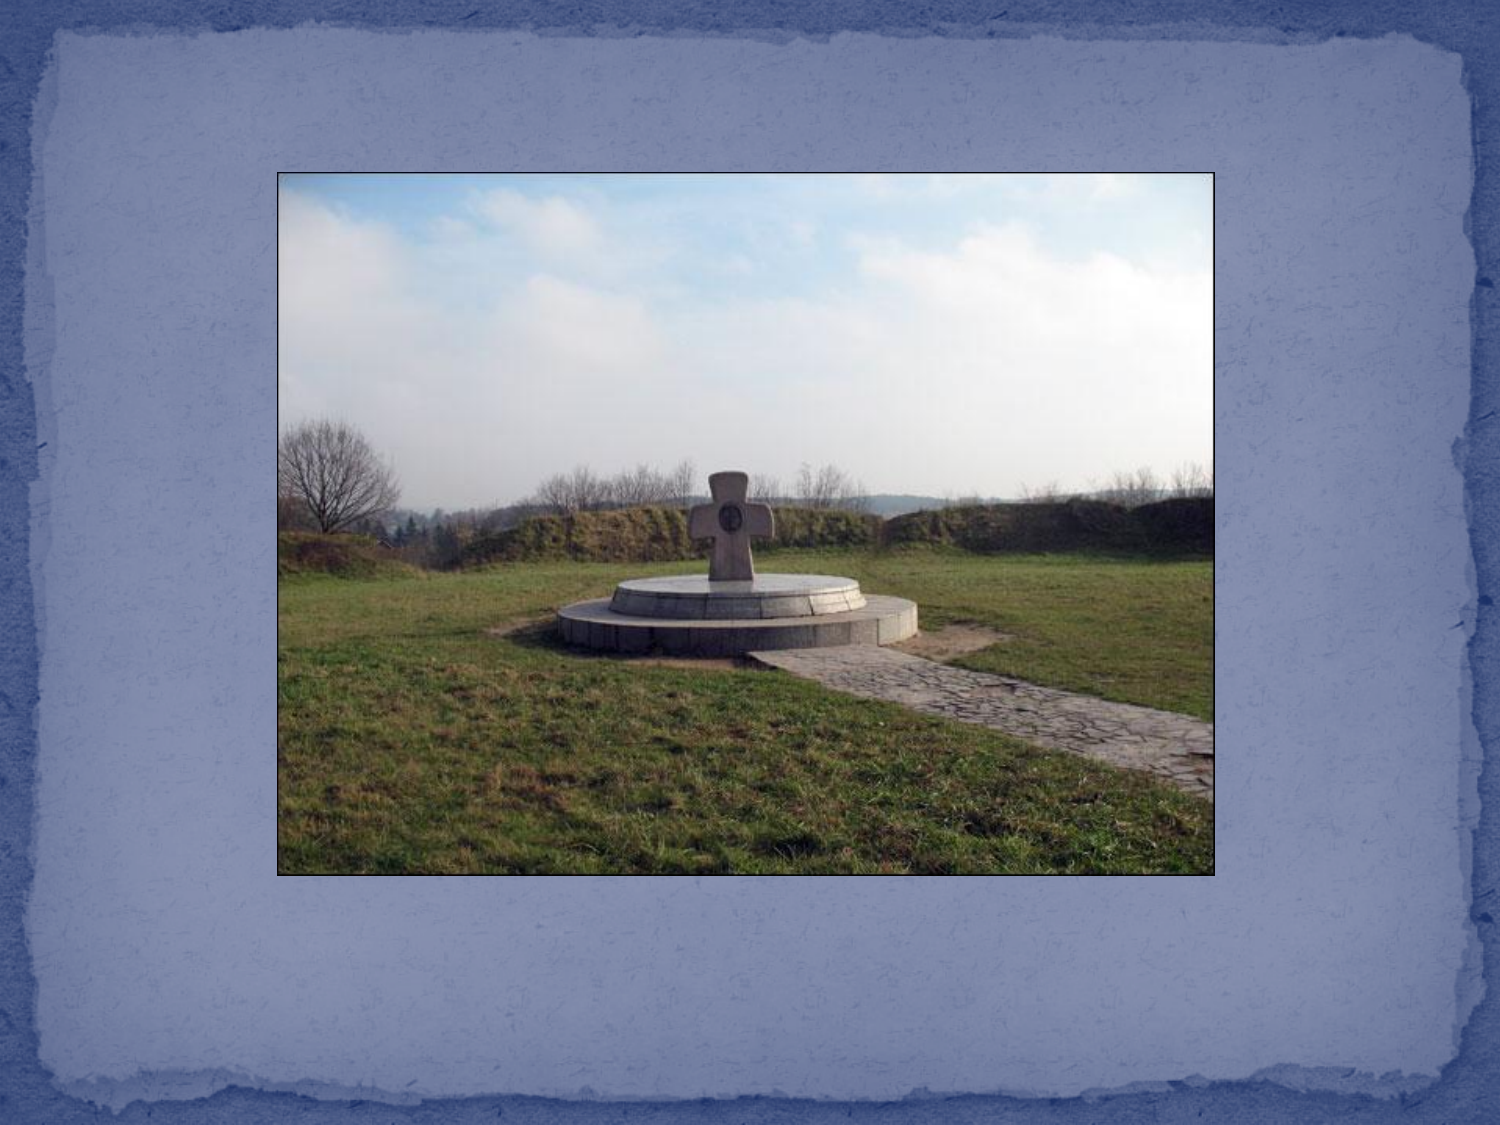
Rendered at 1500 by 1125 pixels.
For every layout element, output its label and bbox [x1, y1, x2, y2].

list [280, 175, 1214, 873]
